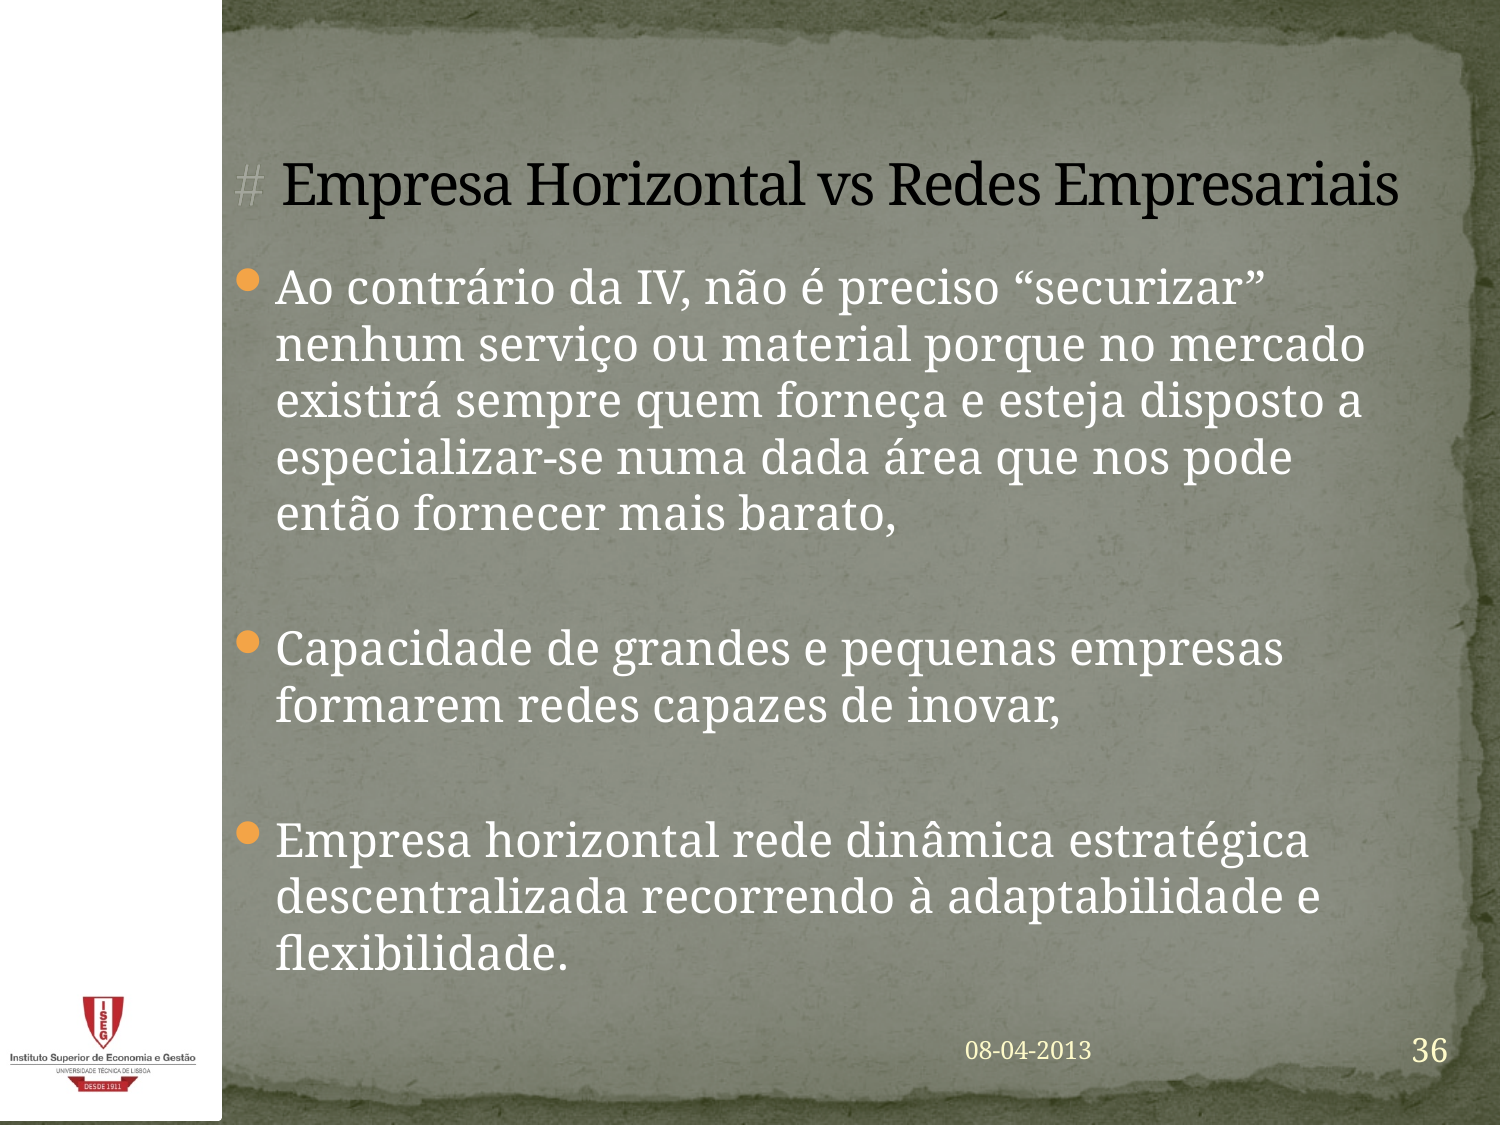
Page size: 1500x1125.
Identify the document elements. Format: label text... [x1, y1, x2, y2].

title # Empresa Horizontal vs Redes Empresariais [218, 24, 1471, 225]
list Ao contrário da IV, não é preciso “securizar” nenhum serviço ou material porque no mercado existirá sempre quem forneça e esteja disposto a especializar-se numa dada área que nos pode então fornecer mais barato, Capacidade de grandes e pequenas empresas formarem redes capazes de inovar, Empresa horizontal rede dinâmica estratégica descentralizada recorrendo à adaptabilidade e flexibilidade. [218, 249, 1425, 1000]
picture [0, 972, 207, 1118]
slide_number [950, 1017, 1375, 1081]
slide_number 36 [1379, 1014, 1480, 1089]
